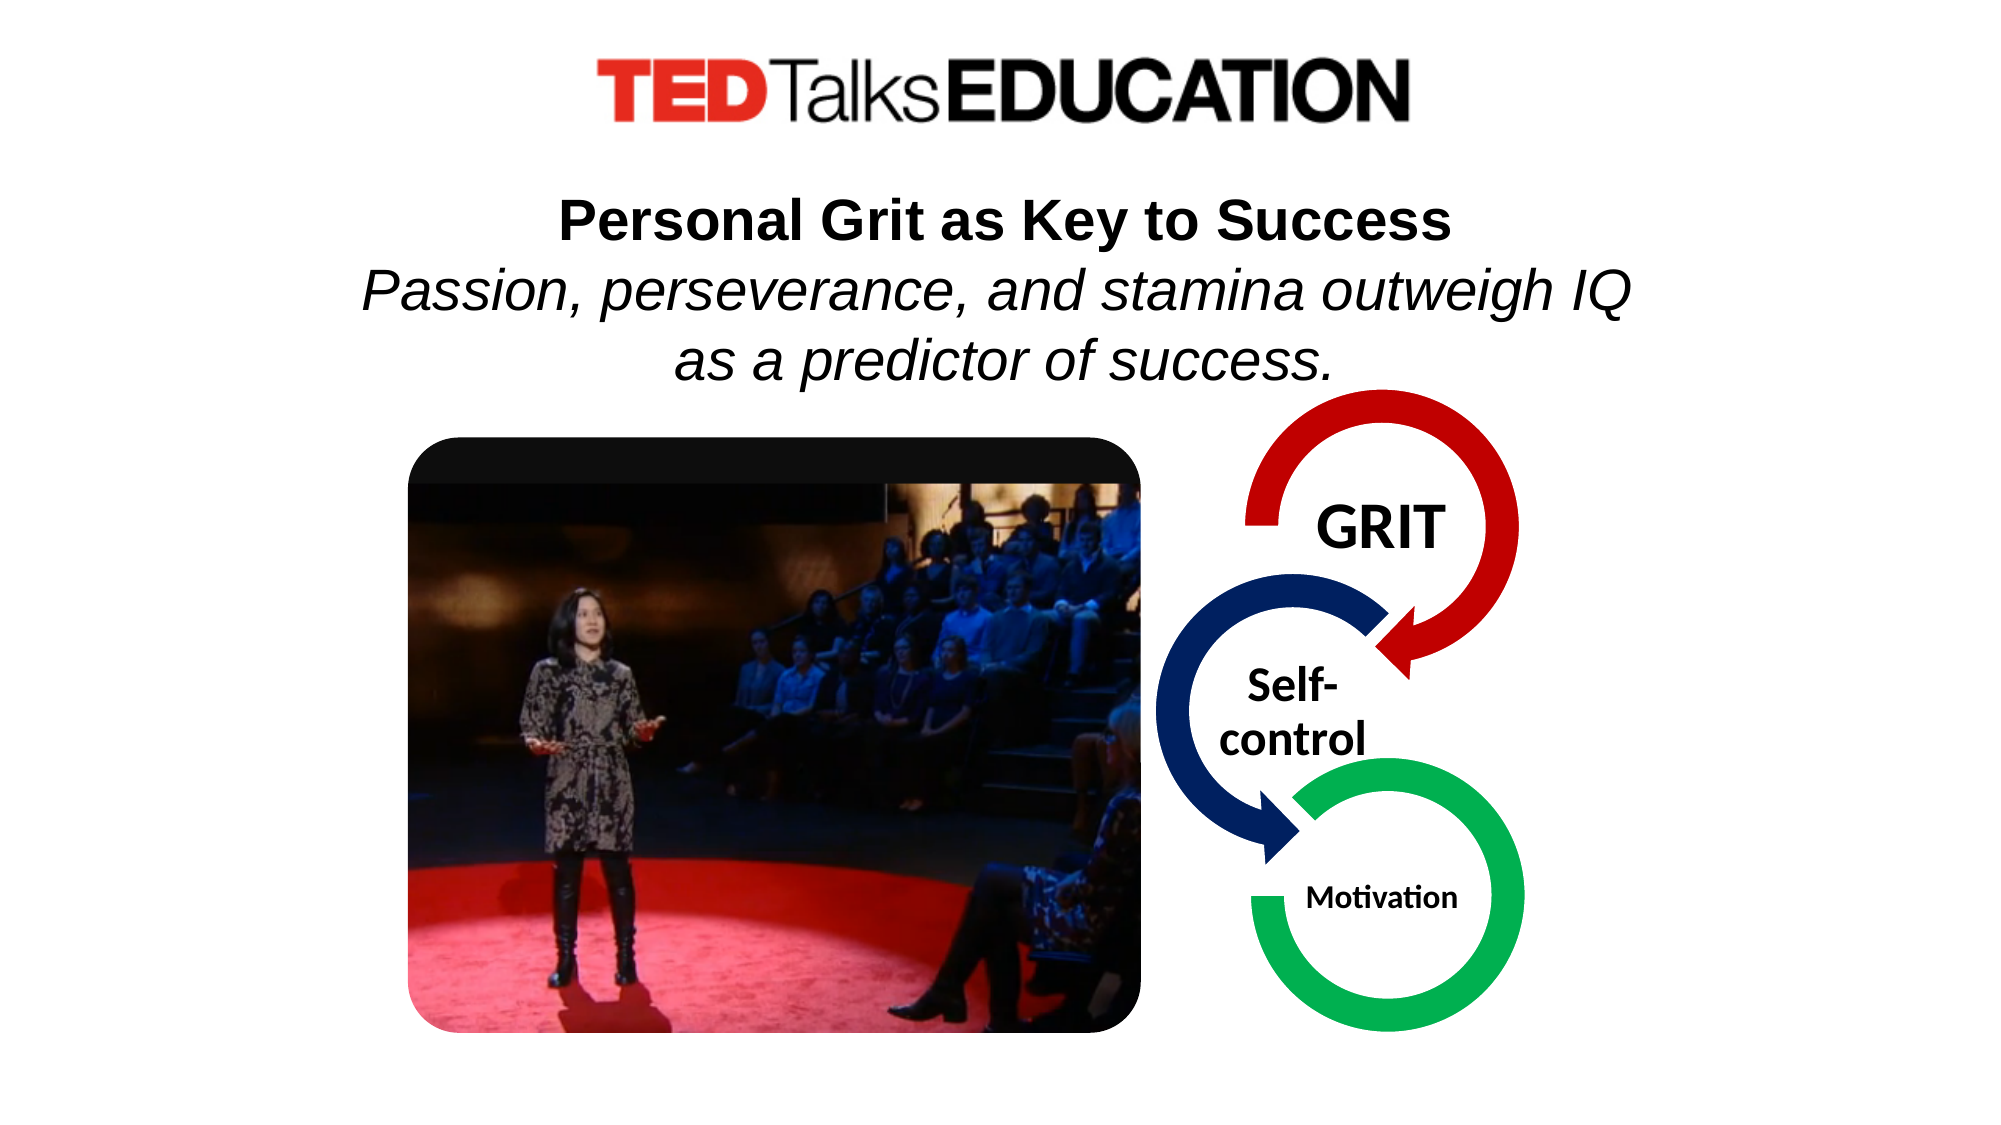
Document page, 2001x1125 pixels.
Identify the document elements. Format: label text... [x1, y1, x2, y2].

text_box Personal Grit as Key to Success Passion, perseverance, and stamina outweigh IQ as a predictor of success. [262, 174, 1750, 400]
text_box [837, 366, 1838, 1033]
picture [407, 437, 837, 1033]
picture [572, 24, 1440, 154]
